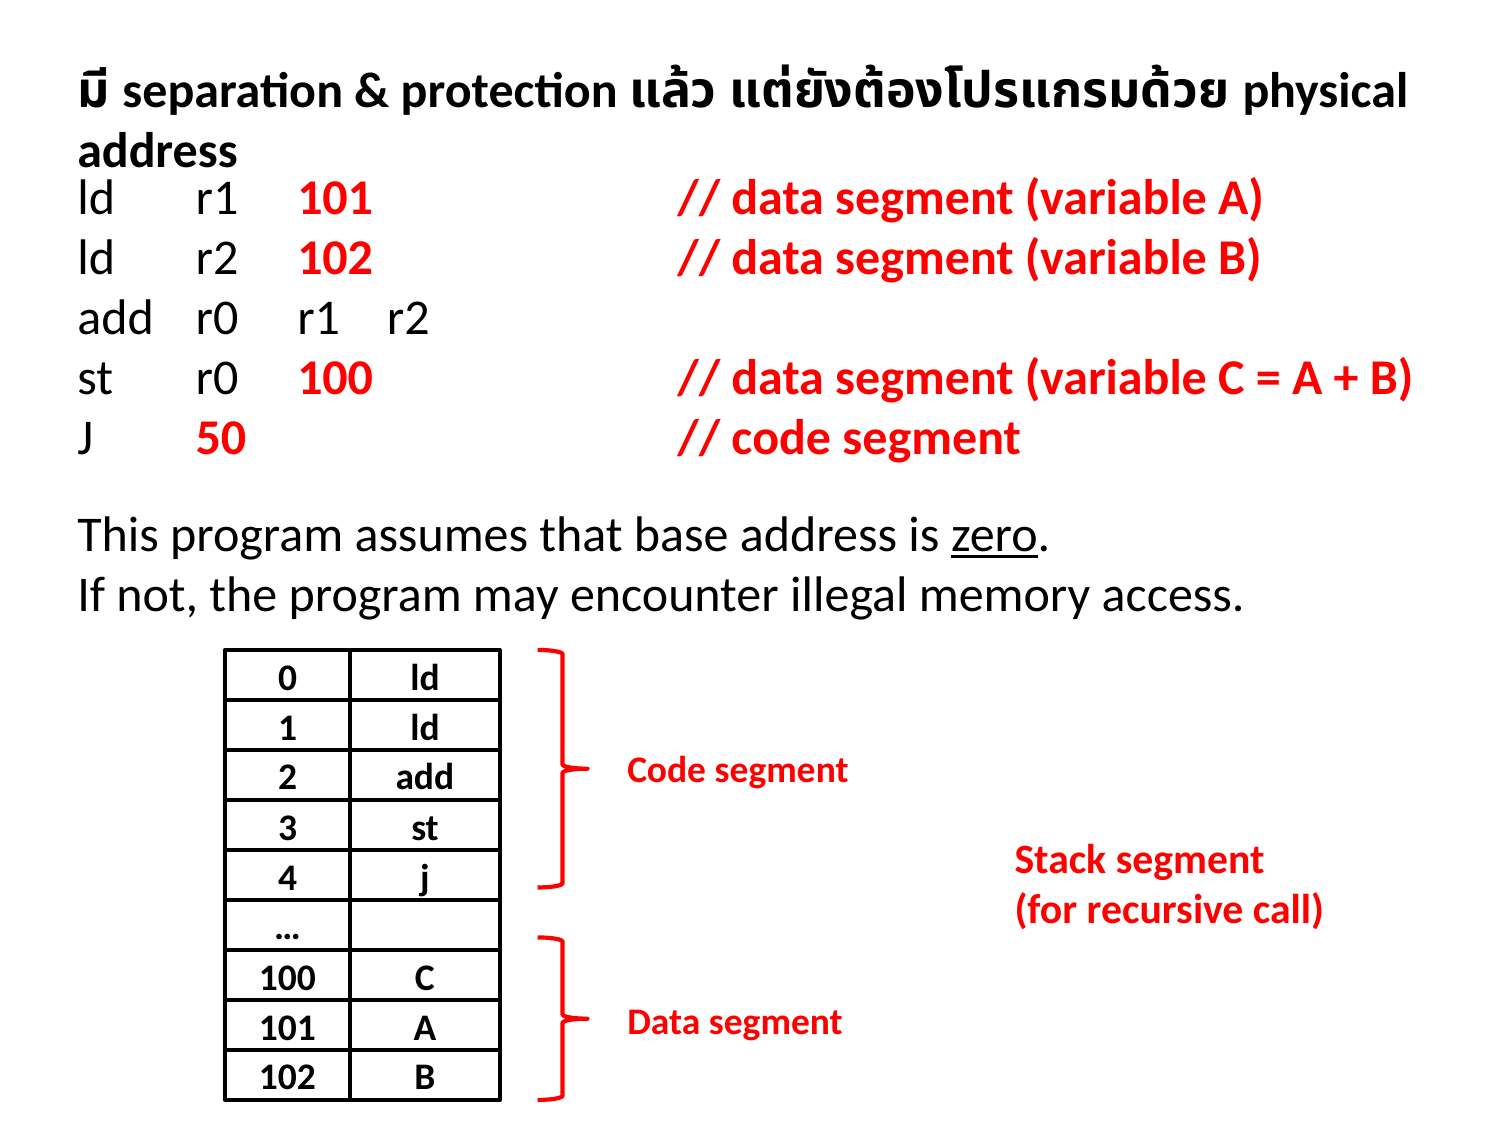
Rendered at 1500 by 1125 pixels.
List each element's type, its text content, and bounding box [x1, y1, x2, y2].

text_box Data segment [612, 989, 875, 1050]
text_box This program assumes that base address is zero. If not, the program may encounter illegal memory access. [62, 494, 1463, 629]
text_box … [223, 898, 348, 948]
text_box ld r1 101 // data segment (variable A) ld r2 102 // data segment (variable B) add r0 r1 r2 st r0 100 // data segment (variable C = A + B) J 50 // code segment [62, 156, 1463, 472]
text_box Stack segment (for recursive call) [999, 824, 1363, 940]
text_box j [348, 848, 502, 898]
text_box 2 [223, 748, 348, 798]
text_box C [348, 948, 502, 998]
text_box 3 [223, 798, 348, 848]
text_box ld [348, 648, 502, 698]
text_box [537, 649, 589, 889]
text_box 101 [223, 998, 348, 1048]
text_box 100 [223, 948, 348, 998]
text_box add [348, 748, 502, 798]
text_box ld [348, 698, 502, 748]
text_box [537, 936, 589, 1101]
text_box st [348, 798, 502, 848]
text_box B [348, 1048, 502, 1102]
text_box 1 [223, 698, 348, 748]
text_box 102 [223, 1048, 348, 1102]
text_box มี separation & protection แล้ว แต่ยังต้องโปรแกรมด้วย physical address [62, 49, 1438, 156]
text_box 0 [223, 648, 348, 698]
text_box A [348, 998, 502, 1048]
text_box 4 [223, 848, 348, 898]
text_box [348, 898, 502, 948]
text_box Code segment [612, 737, 875, 798]
